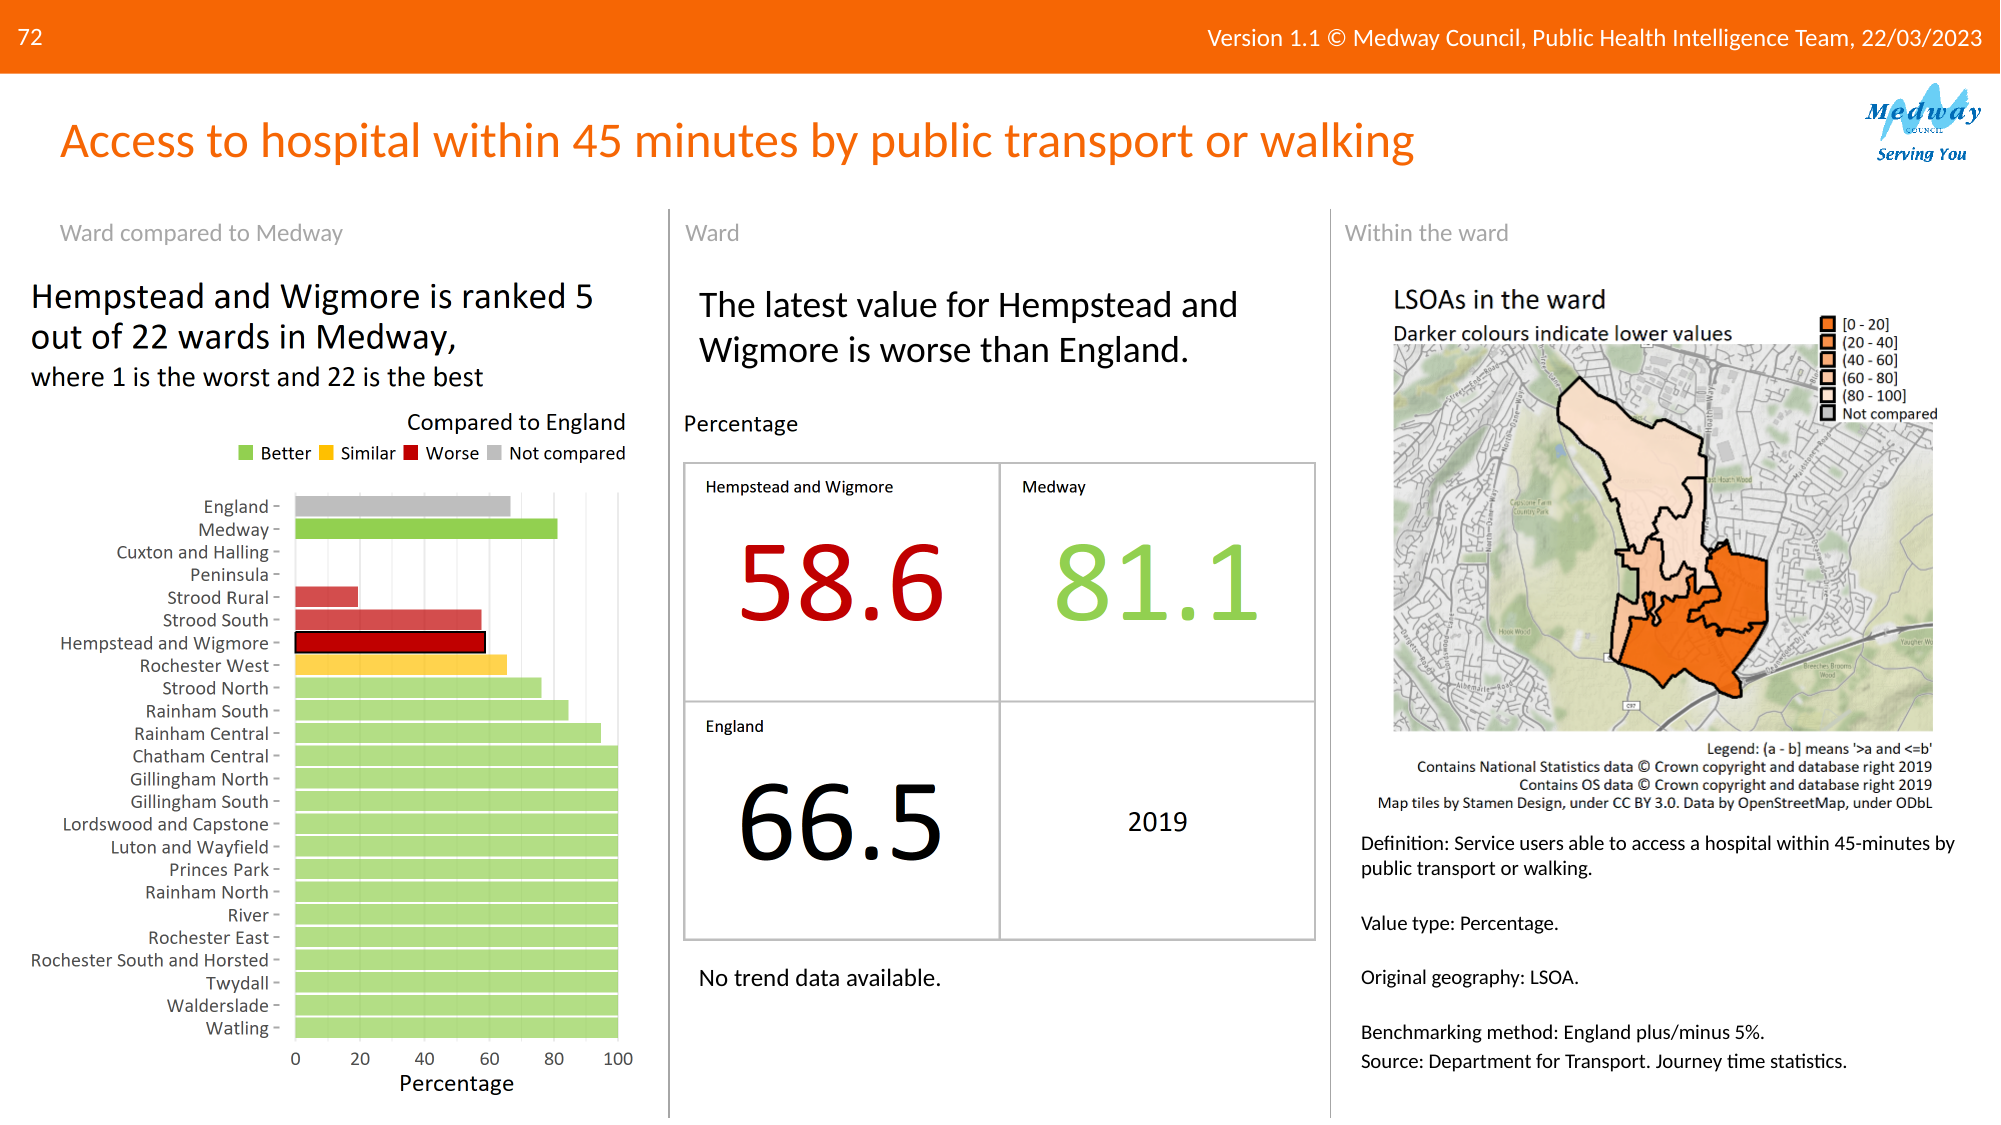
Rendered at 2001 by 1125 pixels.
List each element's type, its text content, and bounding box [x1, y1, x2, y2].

list Definition: Service users able to access a hospital within 45-minutes by public transport or walking. Value type: Percentage. Original geography: LSOA. Benchmarking method: England plus/minus 5%. Source: Department for Transport. Journey time statistics. [1346, 822, 1981, 1106]
list Version 1.1 © Medway Council, Public Health Intelligence Team, 22/03/2023 [881, 2, 2000, 72]
slide_number 72 [2, 5, 239, 66]
list No trend data available. [683, 954, 1316, 1106]
title Access to hospital within 45 minutes by public transport or walking [45, 83, 1866, 191]
list The latest value for Hempstead and Wigmore is worse than England. [684, 272, 1316, 386]
picture [1866, 83, 1981, 162]
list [19, 271, 646, 1107]
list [1345, 278, 1981, 811]
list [683, 403, 1316, 941]
